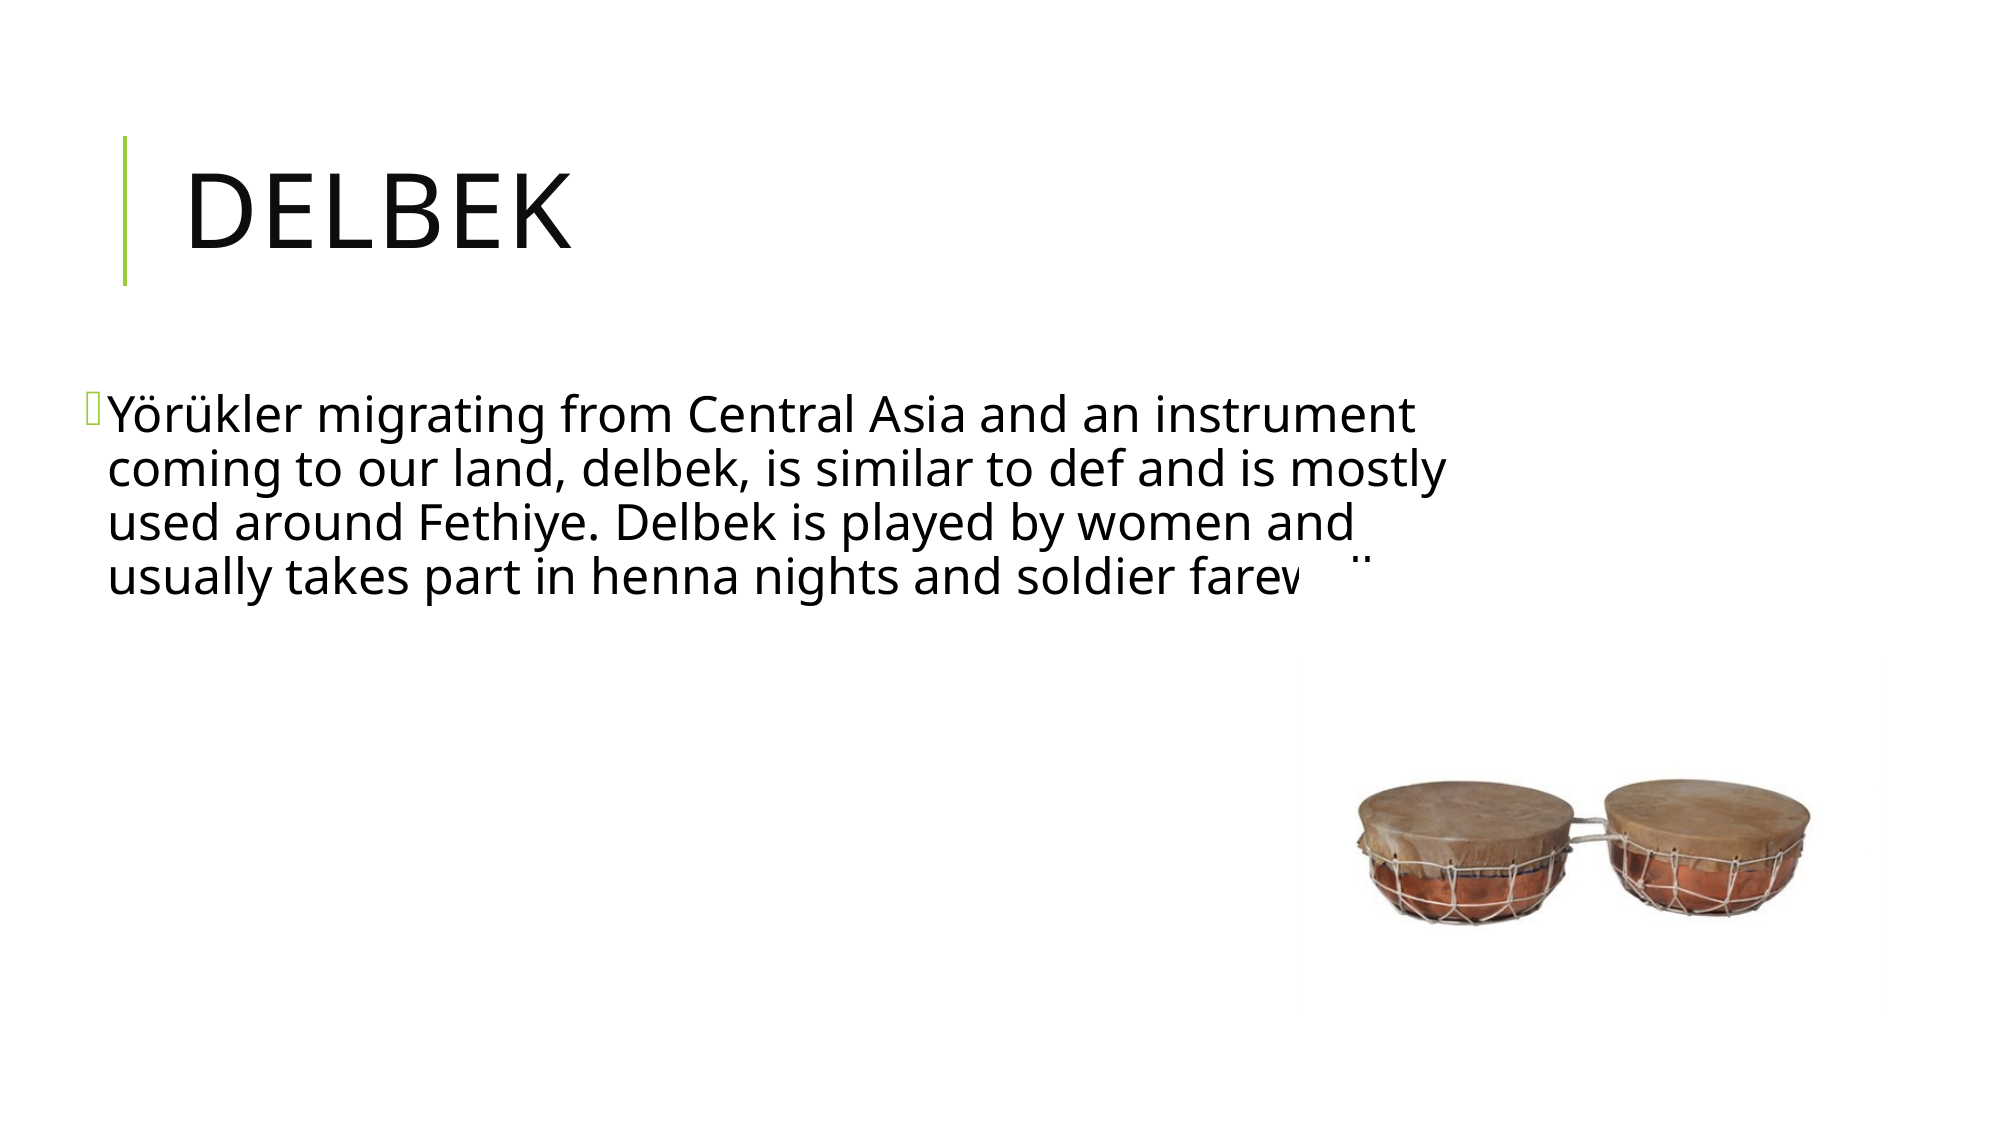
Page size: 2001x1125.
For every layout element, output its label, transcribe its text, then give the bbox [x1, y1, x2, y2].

title delbek [168, 96, 1763, 342]
picture [1298, 562, 1885, 1101]
list Yörükler migrating from Central Asia and an instrument coming to our land, delbek, is similar to def and is mostly used around Fethiye. Delbek is played by women and usually takes part in henna nights and soldier farewell. [0, 381, 1471, 1042]
